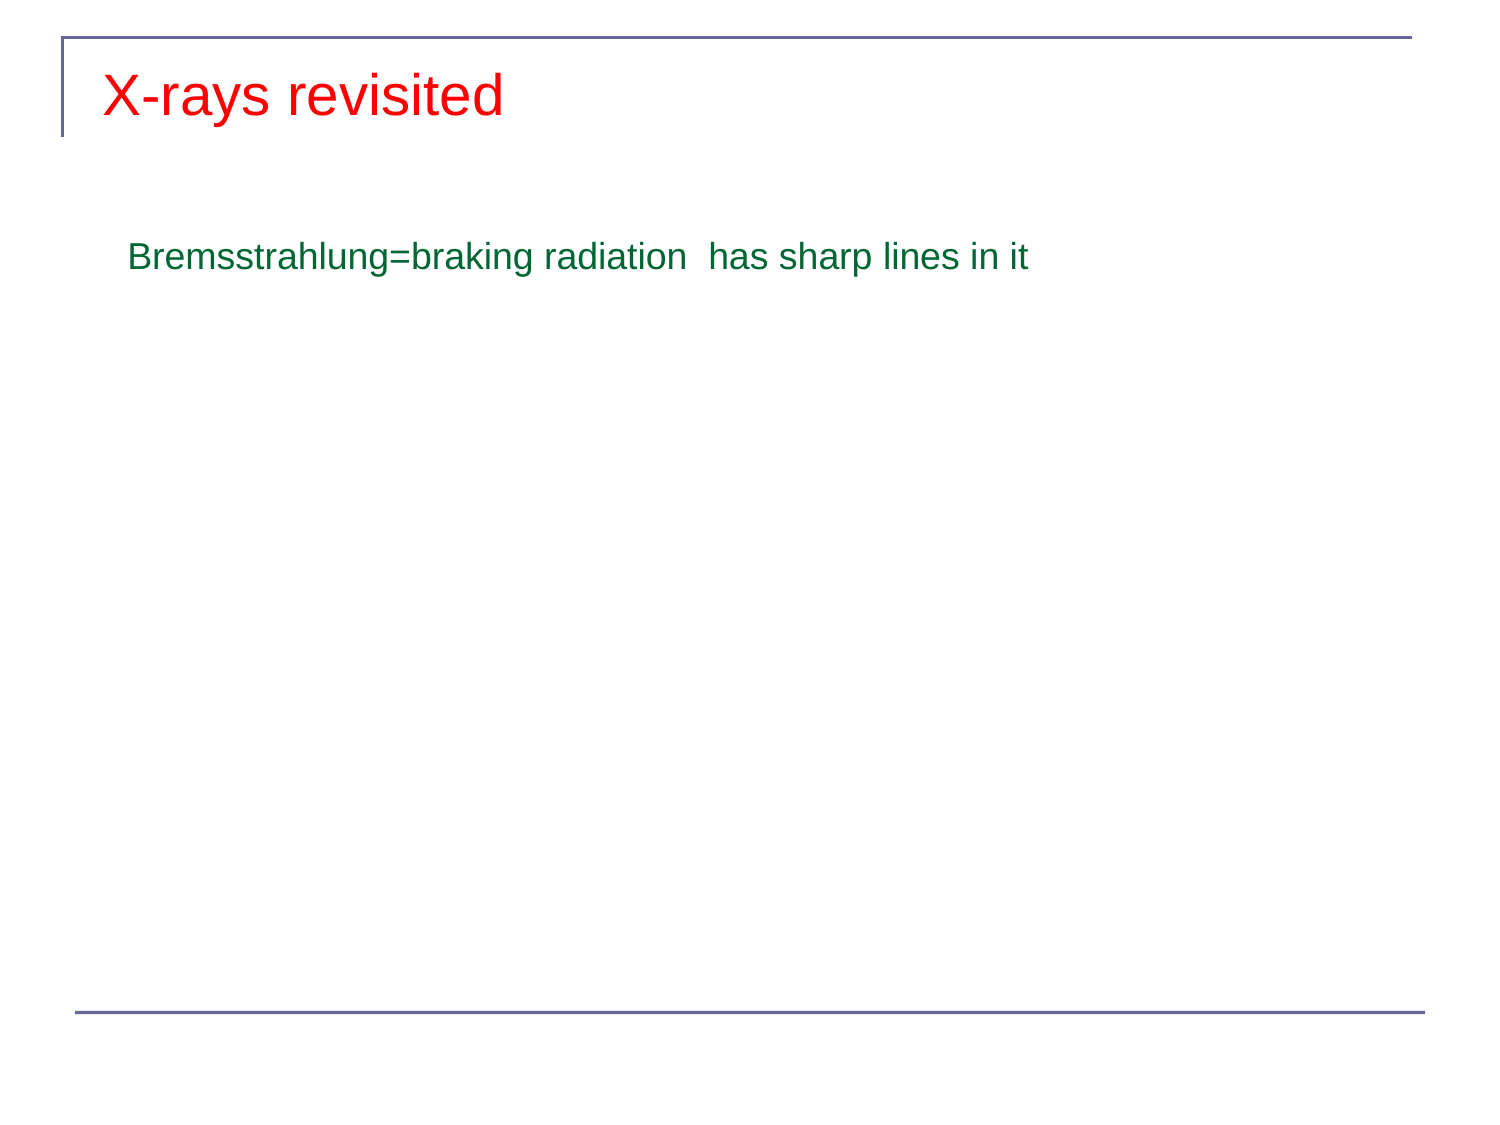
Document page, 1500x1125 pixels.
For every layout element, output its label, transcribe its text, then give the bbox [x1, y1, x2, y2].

text_box Bremsstrahlung=braking radiation has sharp lines in it [112, 224, 1125, 285]
title X-rays revisited [87, 50, 1438, 237]
